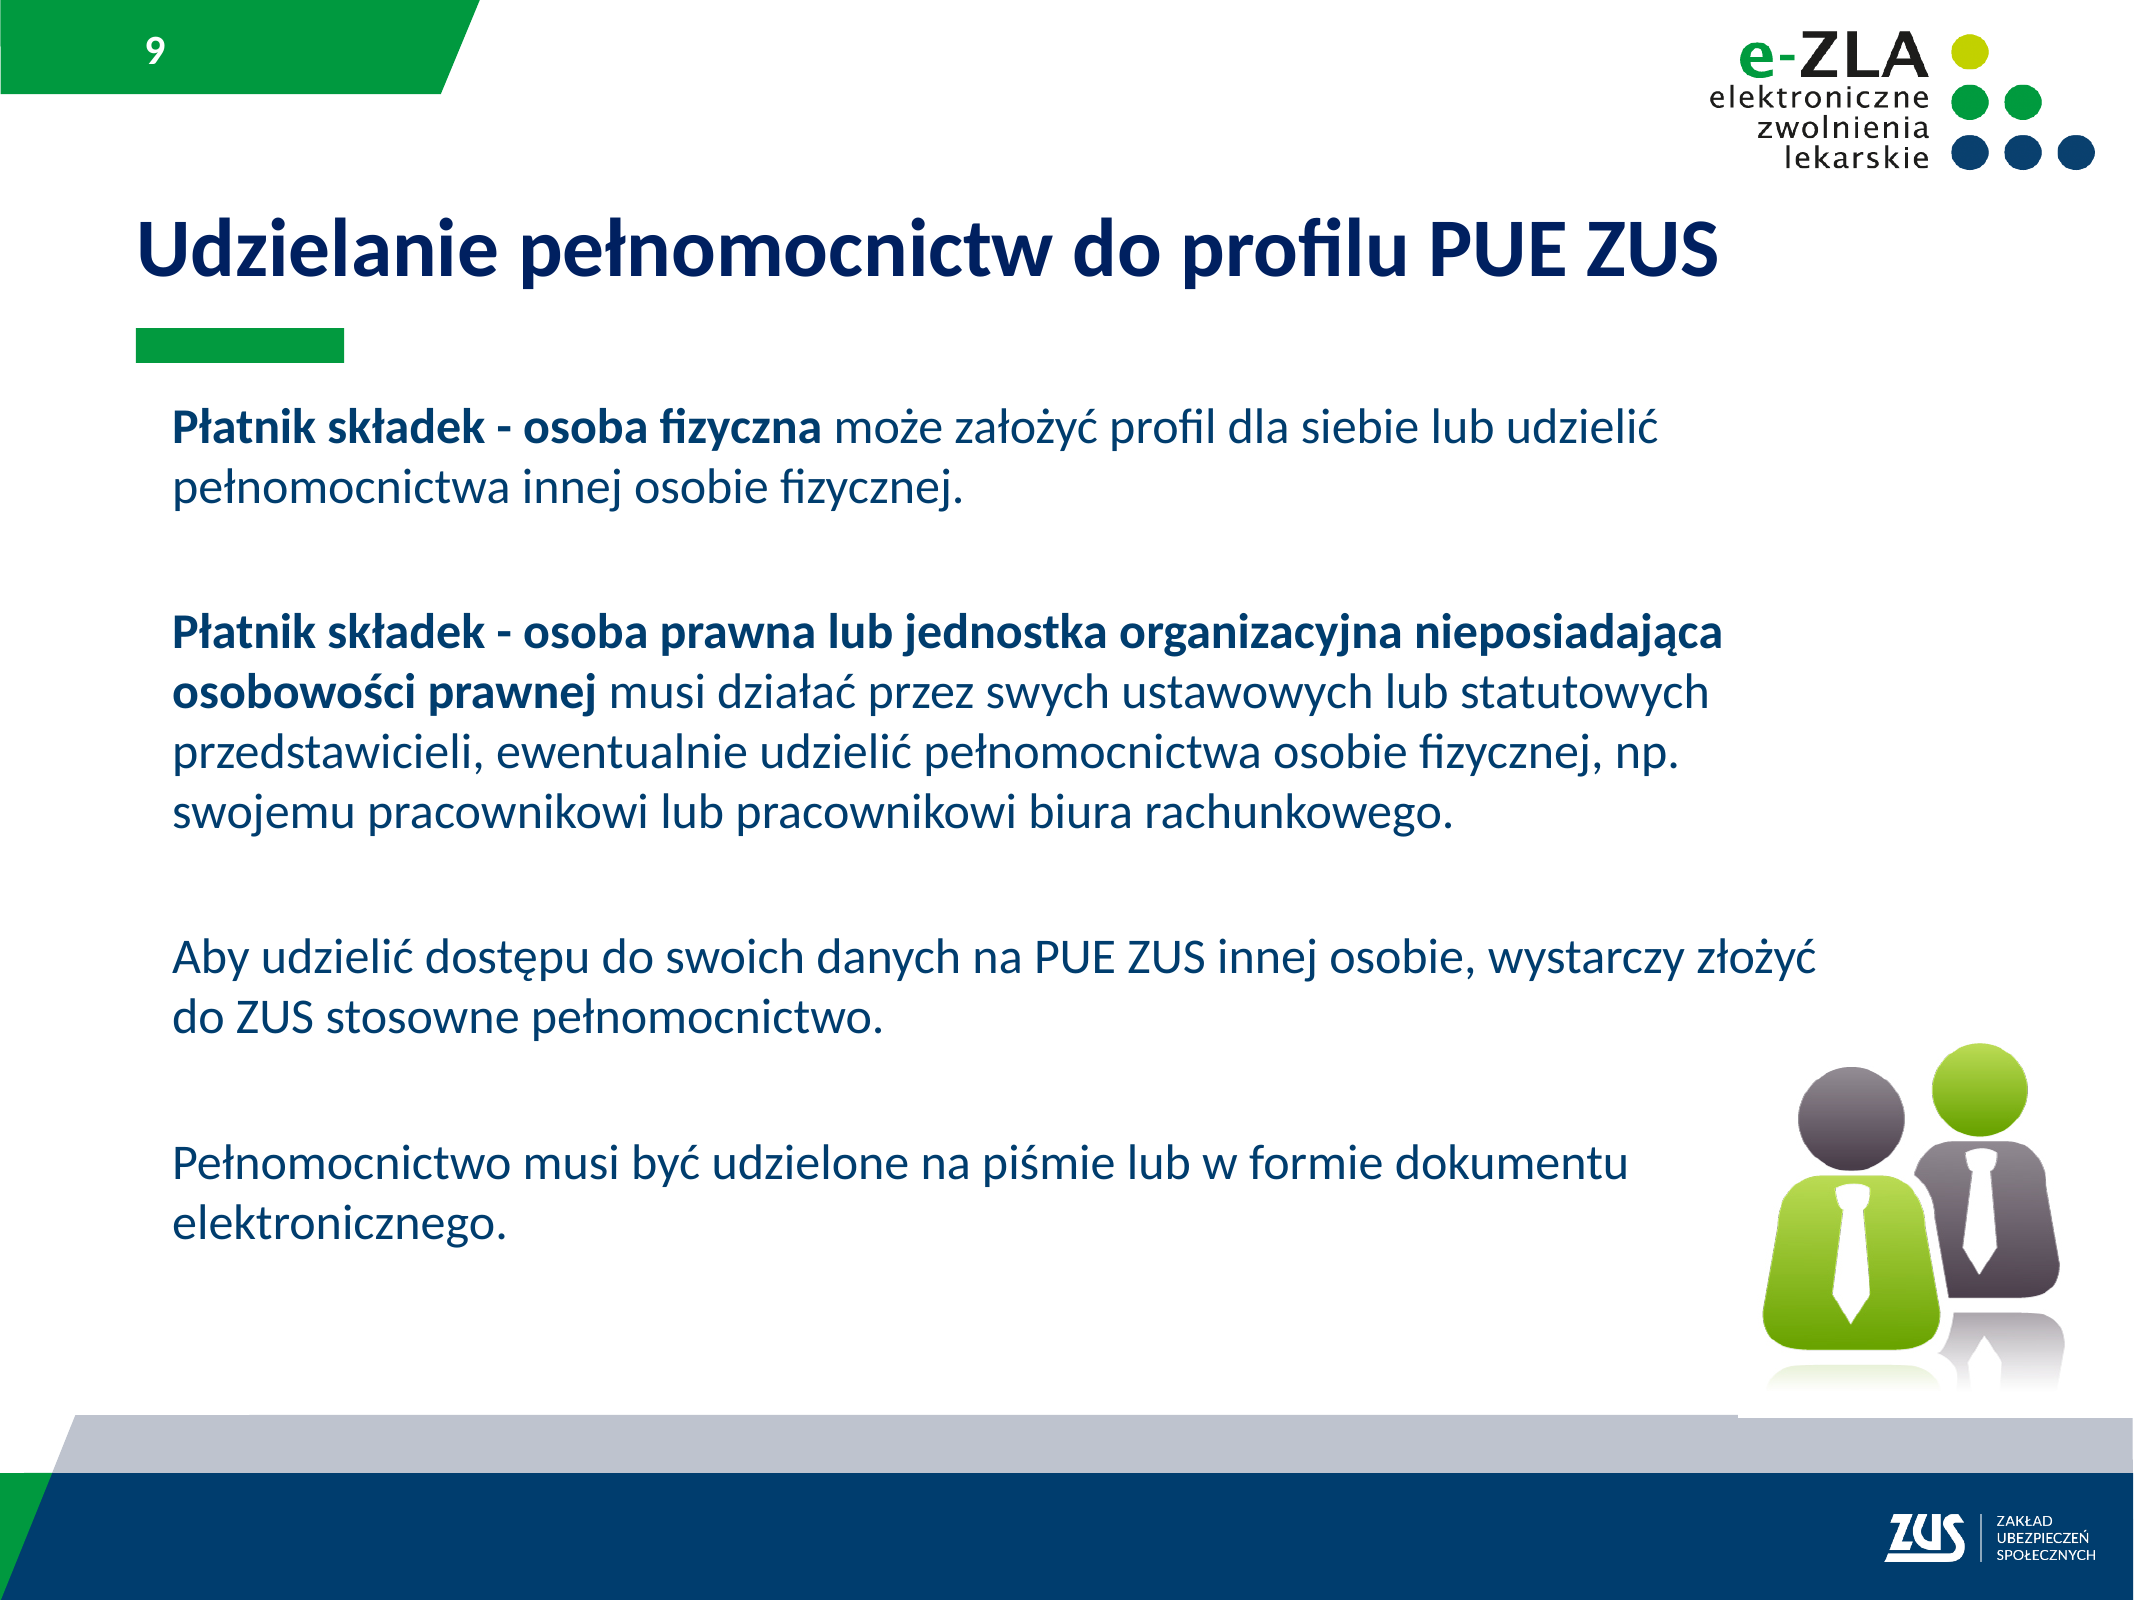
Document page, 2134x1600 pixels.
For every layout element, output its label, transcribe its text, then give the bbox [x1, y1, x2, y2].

list Udzielanie pełnomocnictw do profilu PUE ZUS [121, 185, 2012, 316]
list Płatnik składek - osoba fizyczna może założyć profil dla siebie lub udzielić pełnomocnictwa innej osobie fizycznej. Płatnik składek - osoba prawna lub jednostka organizacyjna nieposiadająca osobowości prawnej musi działać przez swych ustawowych lub statutowych przedstawicieli, ewentualnie udzielić pełnomocnictwa osobie fizycznej, np. swojemu pracownikowi lub pracownikowi biura rachunkowego. Aby udzielić dostępu do swoich danych na PUE ZUS innej osobie, wystarczy złożyć do ZUS stosowne pełnomocnictwo. Pełnomocnictwo musi być udzielone na piśmie lub w formie dokumentu elektronicznego. [157, 386, 1888, 1308]
picture [1738, 1027, 2134, 1418]
picture [1705, 25, 2099, 174]
